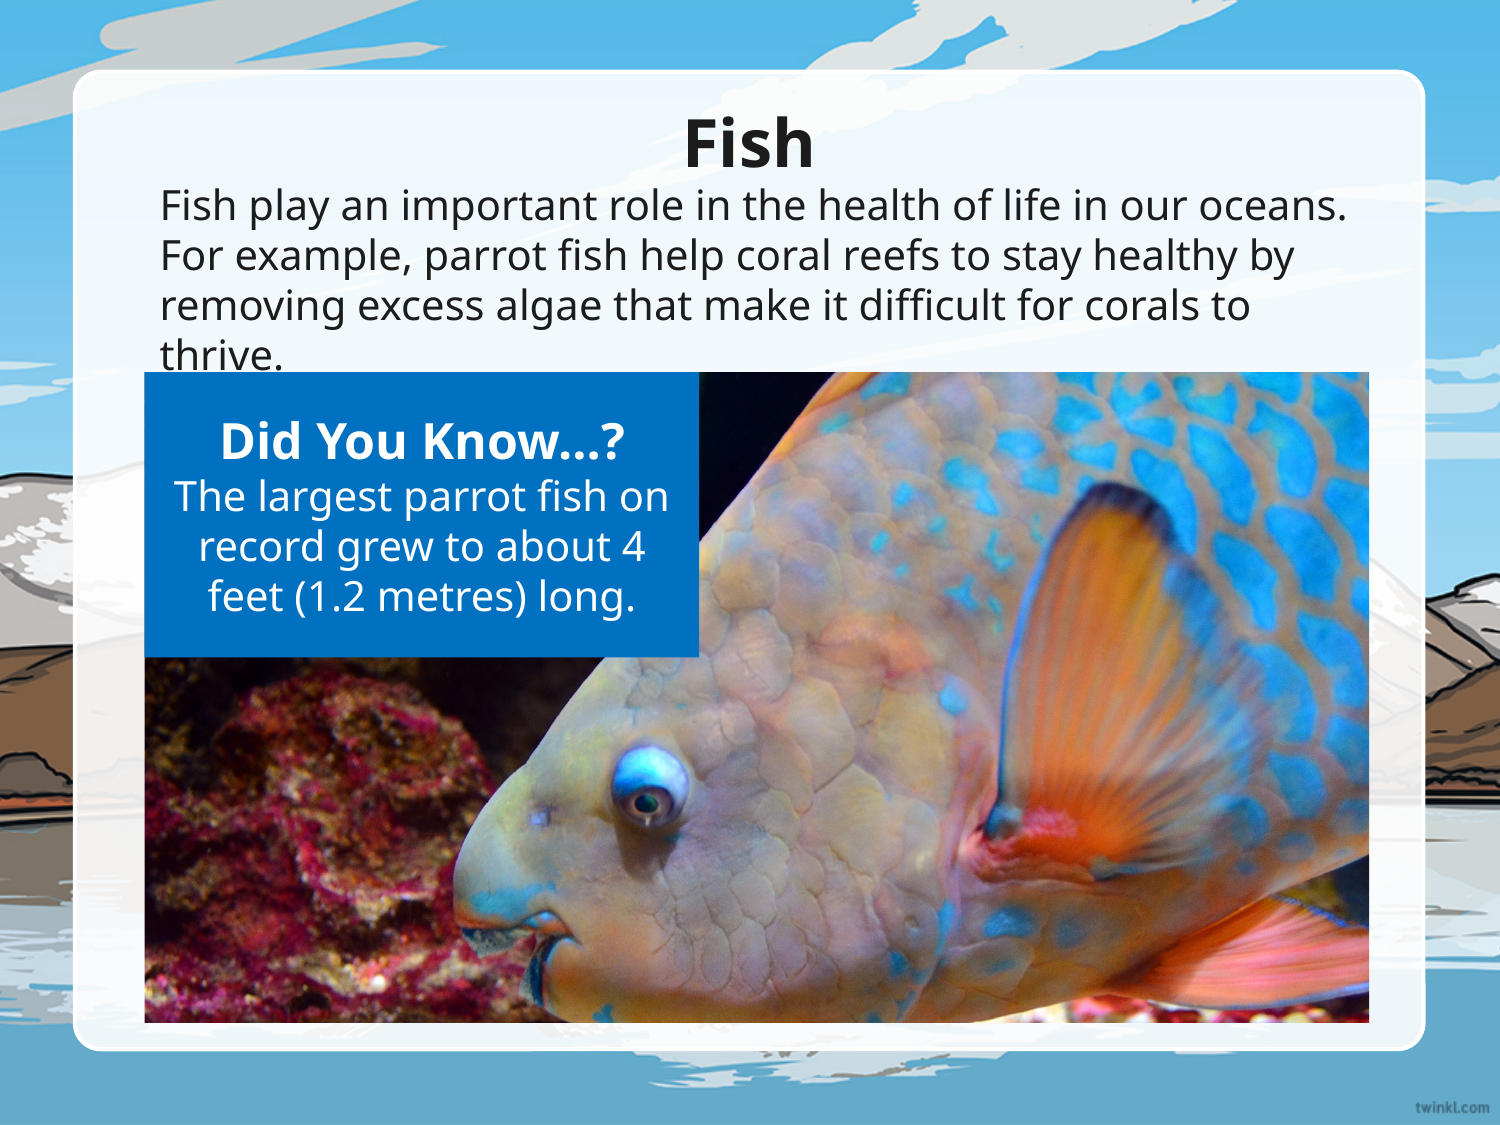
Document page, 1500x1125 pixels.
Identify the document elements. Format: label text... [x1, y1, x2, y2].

title Fish [75, 102, 1424, 210]
picture [0, 0, 1500, 1125]
text_box Fish play an important role in the health of life in our oceans. For example, parrot fish help coral reefs to stay healthy by removing excess algae that make it difficult for corals to thrive. [141, 160, 1370, 397]
